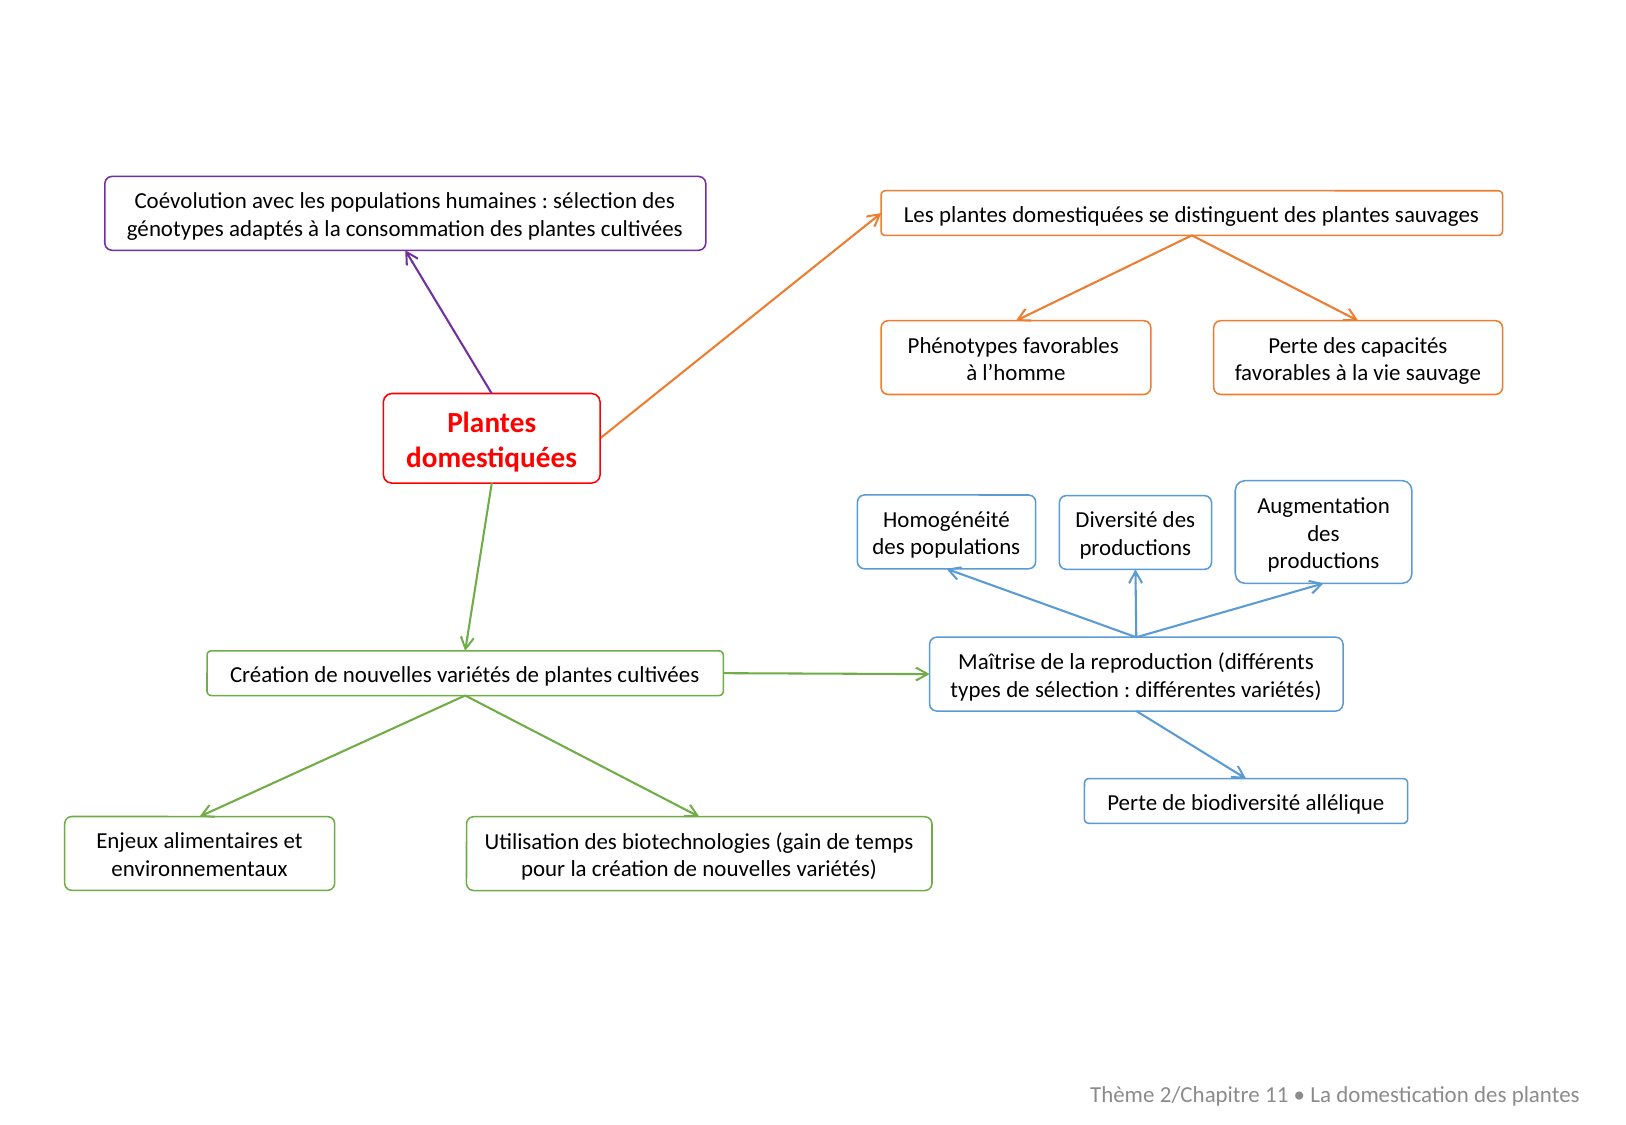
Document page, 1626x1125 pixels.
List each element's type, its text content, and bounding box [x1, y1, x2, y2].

text_box Coévolution avec les populations humaines : sélection des génotypes adaptés à la consommation des plantes cultivées [104, 176, 706, 251]
text_box Perte de biodiversité allélique [1084, 778, 1408, 824]
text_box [1136, 569, 1324, 637]
text_box Homogénéité des populations [857, 494, 1036, 569]
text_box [1015, 235, 1191, 321]
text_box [466, 695, 700, 817]
text_box Phénotypes favorables à l’homme [882, 320, 1151, 395]
text_box Les plantes domestiquées se distinguent des plantes sauvages [881, 190, 1503, 236]
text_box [1136, 711, 1247, 779]
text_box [1191, 235, 1359, 321]
text_box Enjeux alimentaires et environnementaux [64, 816, 335, 891]
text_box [946, 569, 1135, 637]
text_box Utilisation des biotechnologies (gain de temps pour la création de nouvelles variétés) [466, 816, 933, 891]
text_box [600, 213, 882, 439]
text_box Création de nouvelles variétés de plantes cultivées [206, 650, 724, 696]
footer Thème 2/Chapitre 11 • La domestication des plantes [0, 1071, 1625, 1125]
text_box Perte des capacités favorables à la vie sauvage [1213, 320, 1503, 395]
text_box Augmentation des productions [1235, 480, 1412, 584]
text_box Maîtrise de la reproduction (différents types de sélection : différentes variétés) [929, 637, 1344, 712]
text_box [199, 695, 466, 817]
text_box Plantes domestiquées [383, 393, 601, 484]
text_box Diversité des productions [1059, 495, 1212, 569]
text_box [465, 483, 492, 651]
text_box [405, 250, 492, 393]
